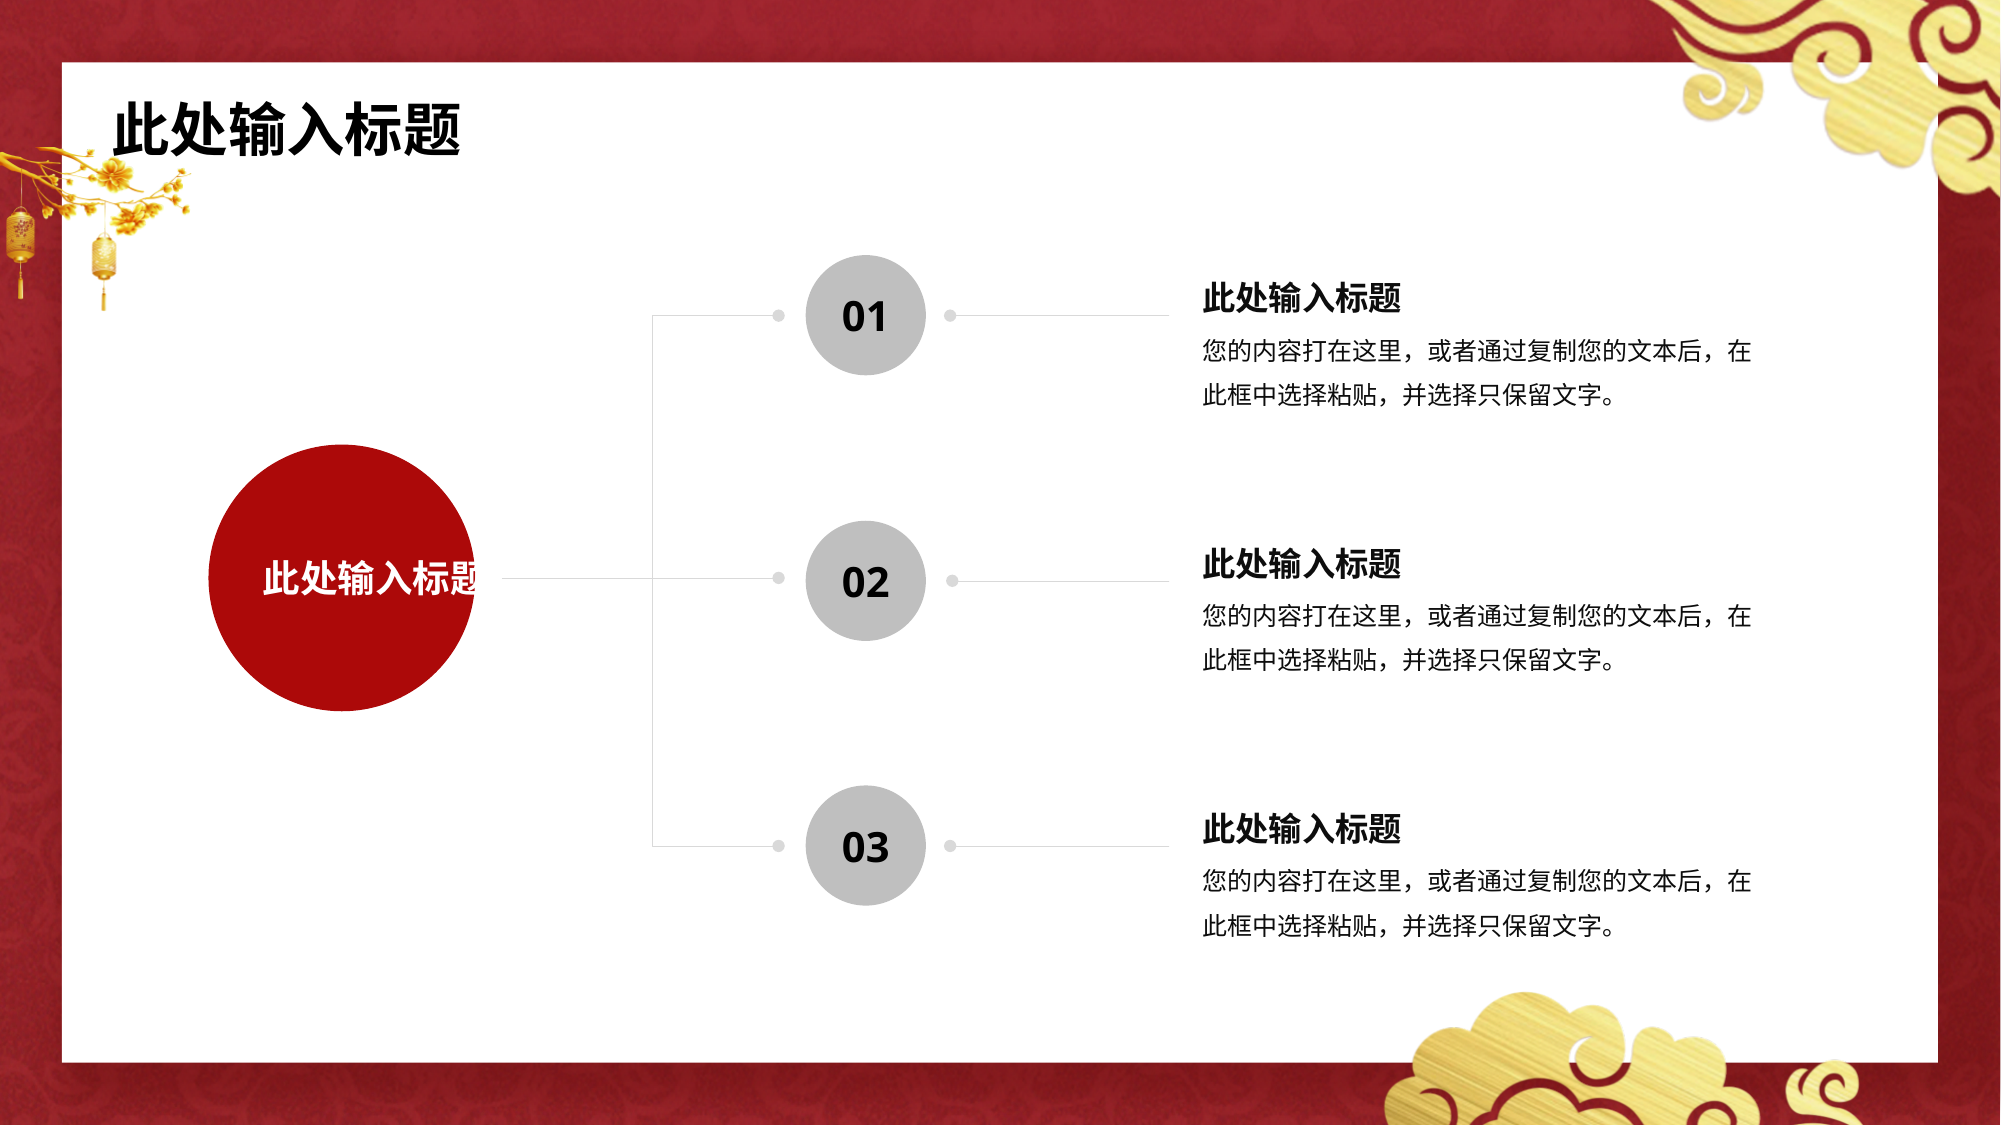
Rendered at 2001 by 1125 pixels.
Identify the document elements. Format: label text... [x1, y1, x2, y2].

text_box [652, 309, 785, 577]
text_box 此处输入标题 [1187, 535, 1792, 577]
text_box 此处输入标题 [97, 85, 560, 171]
text_box 02 [804, 519, 927, 642]
text_box 您的内容打在这里，或者通过复制您的文本后，在此框中选择粘贴，并选择只保留文字。 [1187, 577, 1792, 683]
text_box 您的内容打在这里，或者通过复制您的文本后，在此框中选择粘贴，并选择只保留文字。 [1187, 312, 1792, 418]
text_box 此处输入标题 [1187, 270, 1792, 312]
text_box 01 [804, 254, 927, 377]
text_box 此处输入标题 [207, 443, 477, 713]
text_box 您的内容打在这里，或者通过复制您的文本后，在此框中选择粘贴，并选择只保留文字。 [1187, 843, 1792, 948]
text_box [652, 579, 785, 853]
text_box 此处输入标题 [1187, 800, 1792, 843]
picture [0, 0, 2001, 1125]
text_box 03 [804, 784, 927, 907]
